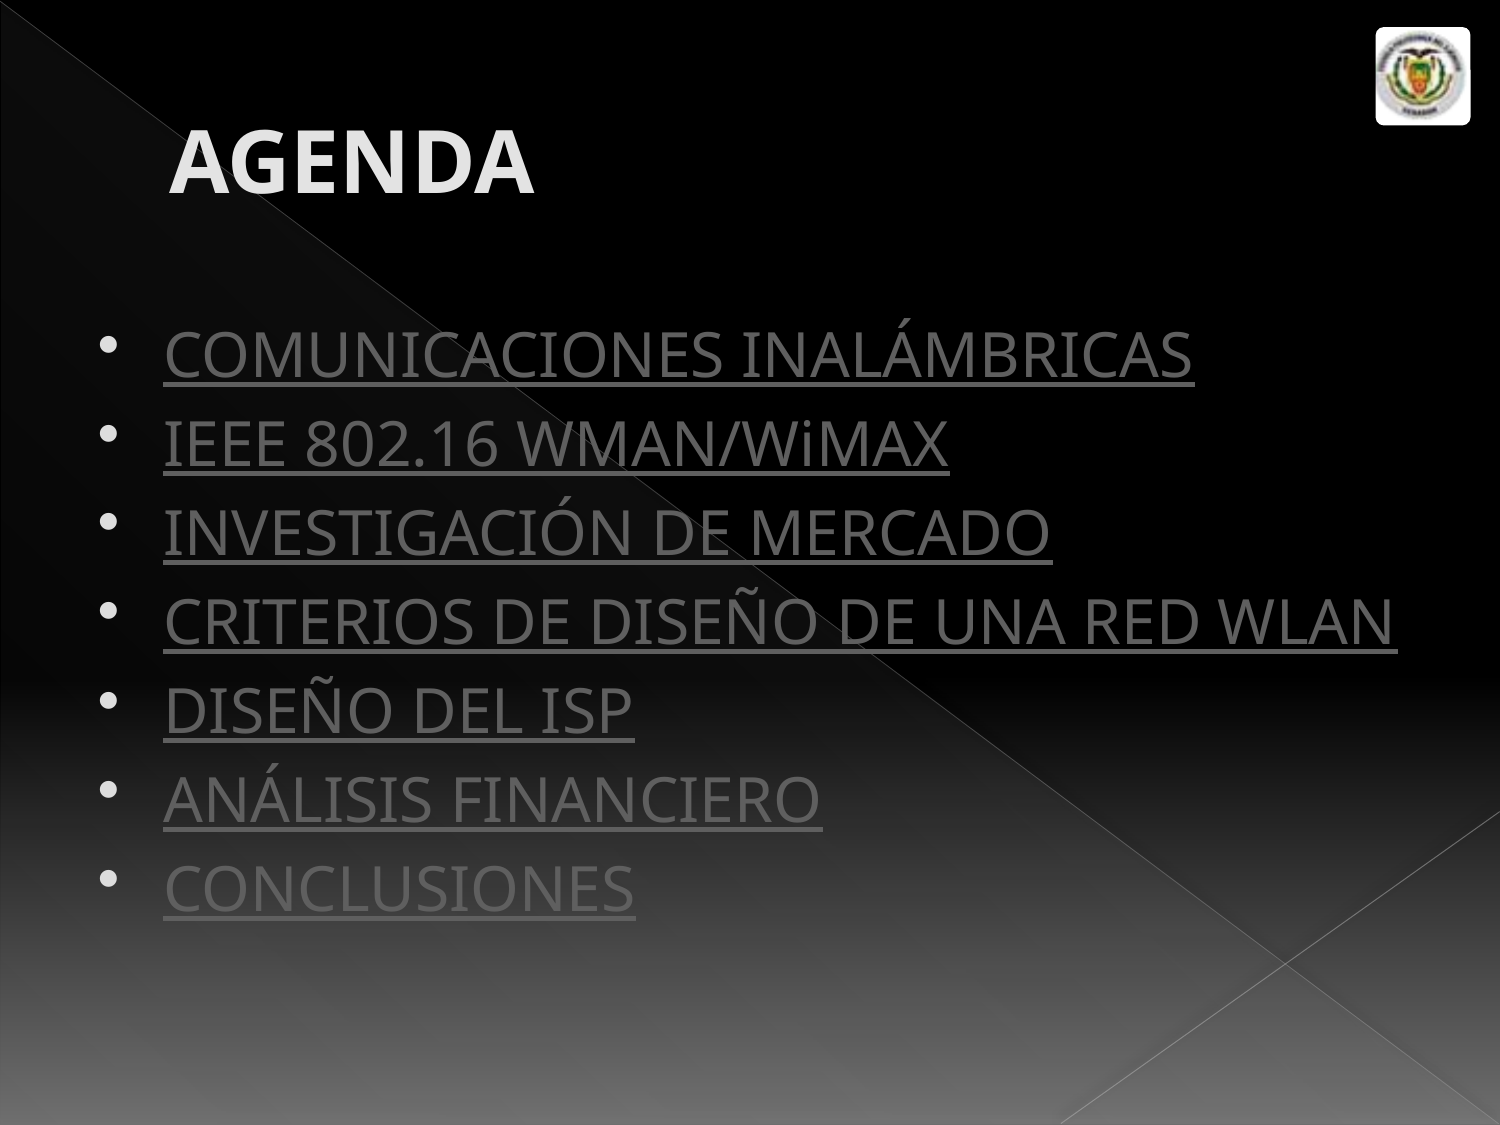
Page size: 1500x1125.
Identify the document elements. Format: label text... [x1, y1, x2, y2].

picture [1375, 26, 1471, 126]
title AGENDA [75, 43, 1425, 274]
list COMUNICACIONES INALÁMBRICAS IEEE 802.16 WMAN/WiMAX INVESTIGACIÓN DE MERCADO CRITERIOS DE DISEÑO DE UNA RED WLAN DISEÑO DEL ISP ANÁLISIS FINANCIERO CONCLUSIONES [75, 308, 1425, 1059]
